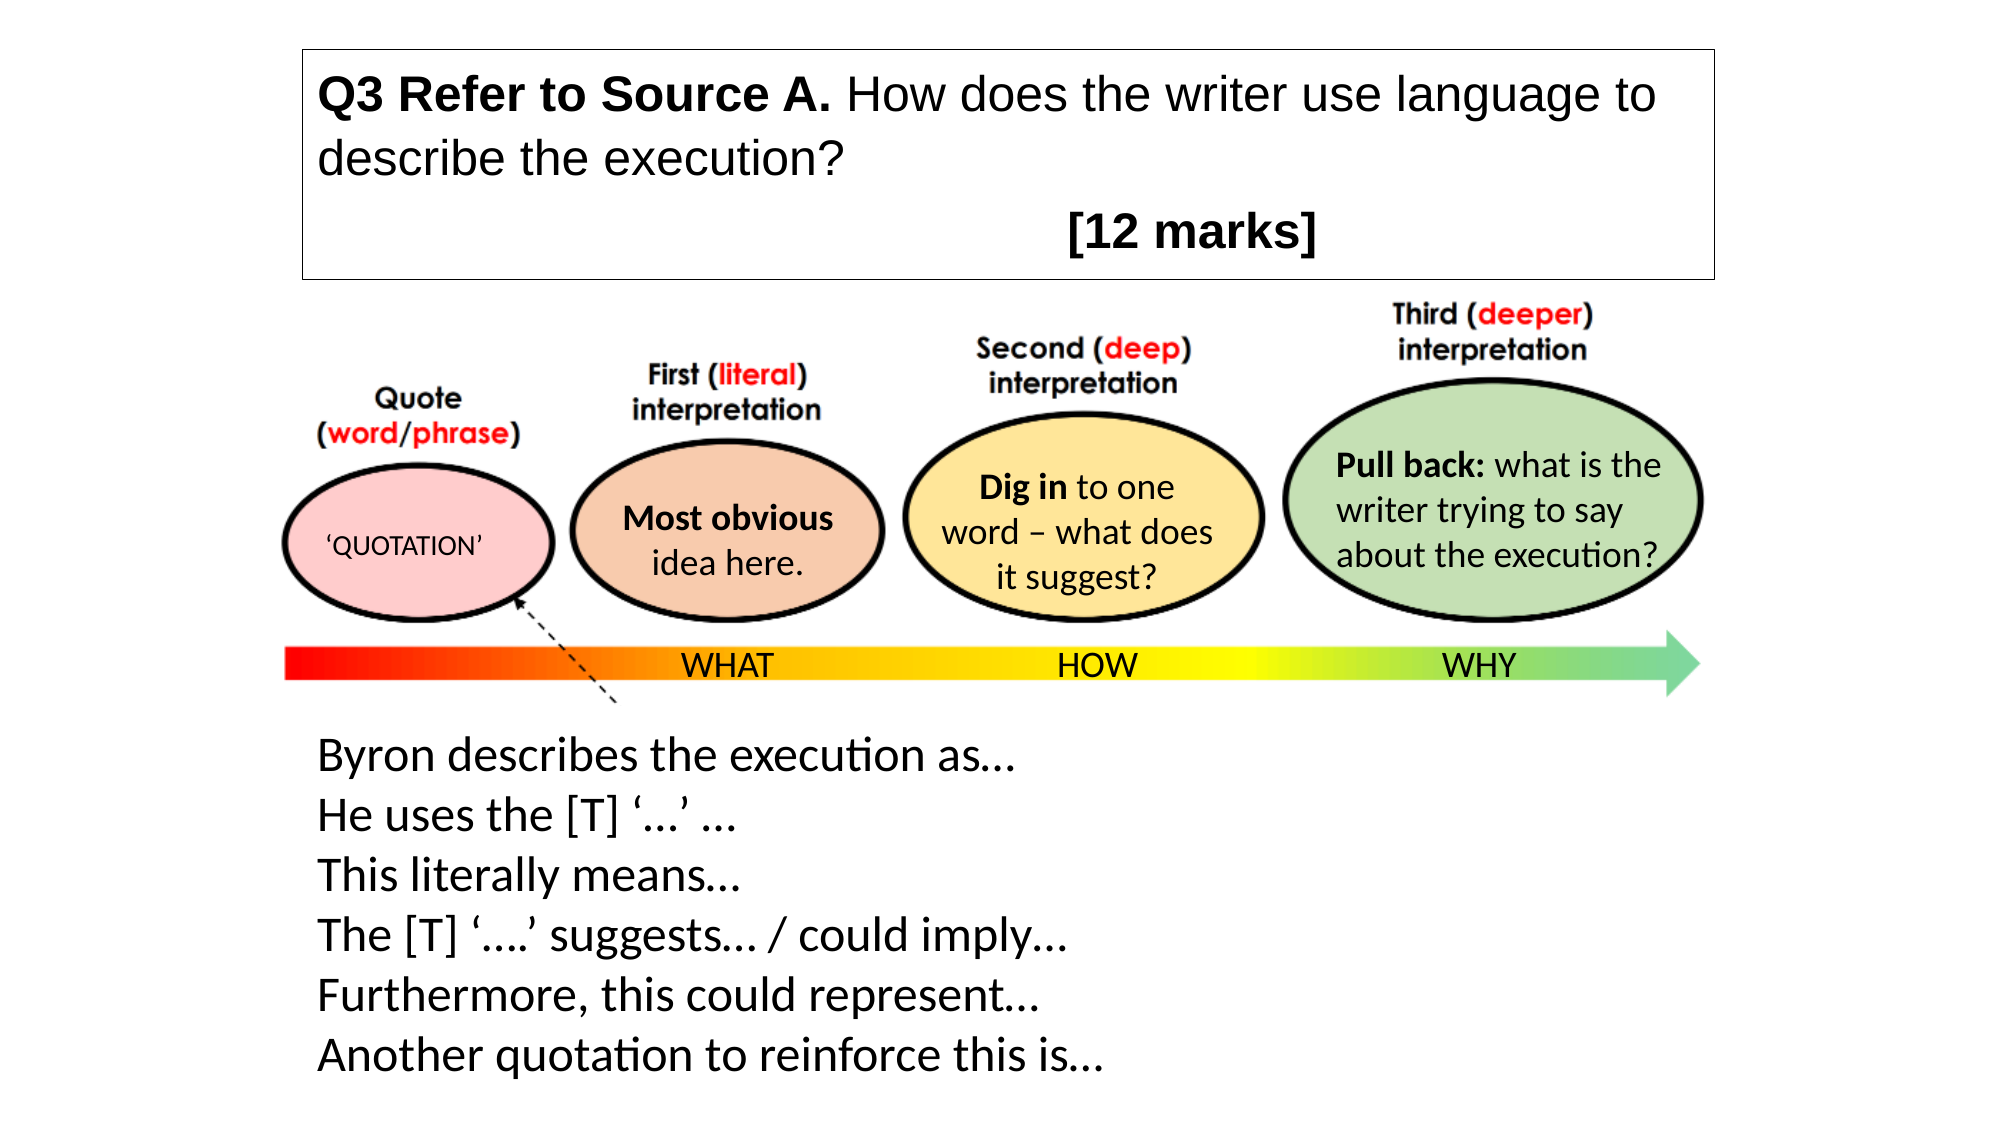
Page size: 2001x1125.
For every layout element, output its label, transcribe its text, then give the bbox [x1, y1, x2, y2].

picture [265, 286, 1715, 706]
text_box Byron describes the execution as… He uses the [T] ‘…’ … This literally means… The [T] ‘….’ suggests… / could imply… Furthermore, this could represent… Another quotation to reinforce this is… [302, 714, 1565, 1090]
text_box Q3 Refer to Source A. How does the writer use language to describe the execution? [12 marks] [302, 49, 1715, 280]
